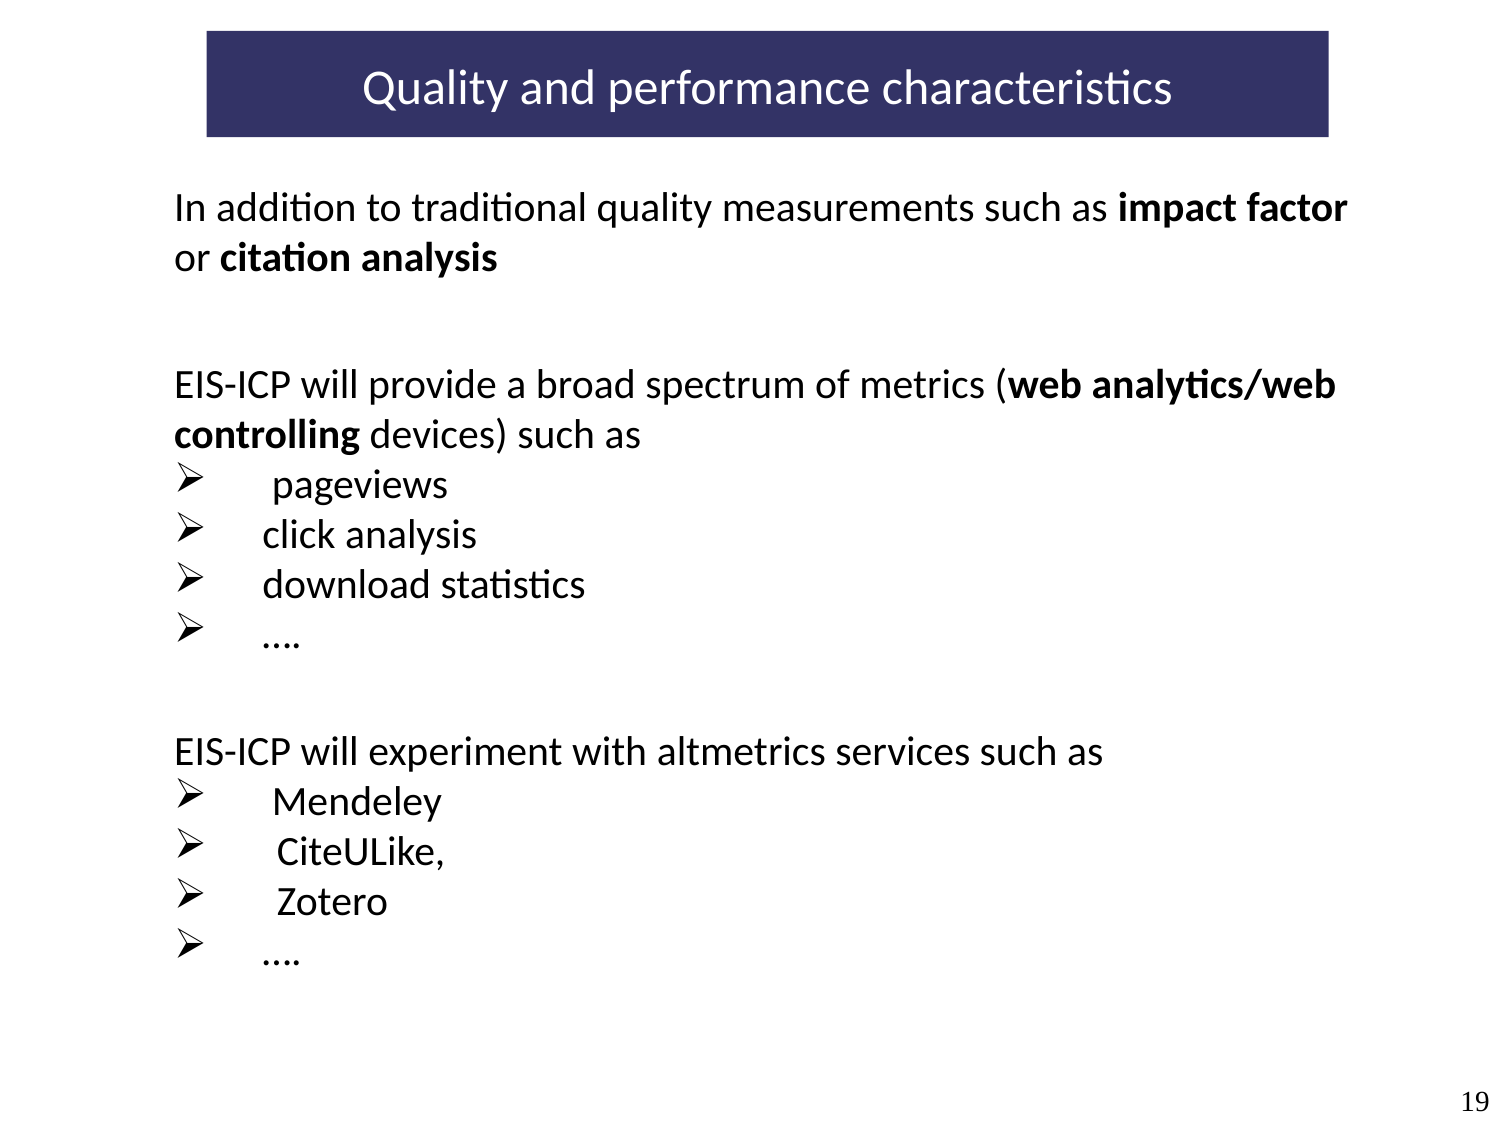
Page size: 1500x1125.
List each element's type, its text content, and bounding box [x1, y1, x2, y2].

text_box In addition to traditional quality measurements such as impact factor or citation analysis [159, 172, 1365, 288]
text_box EIS-ICP will experiment with altmetrics services such as Mendeley CiteULike, Zotero …. [159, 716, 1365, 981]
title Quality and performance characteristics [206, 30, 1329, 138]
text_box EIS-ICP will provide a broad spectrum of metrics (web analytics/web controlling devices) such as pageviews click analysis download statistics …. [159, 349, 1365, 665]
